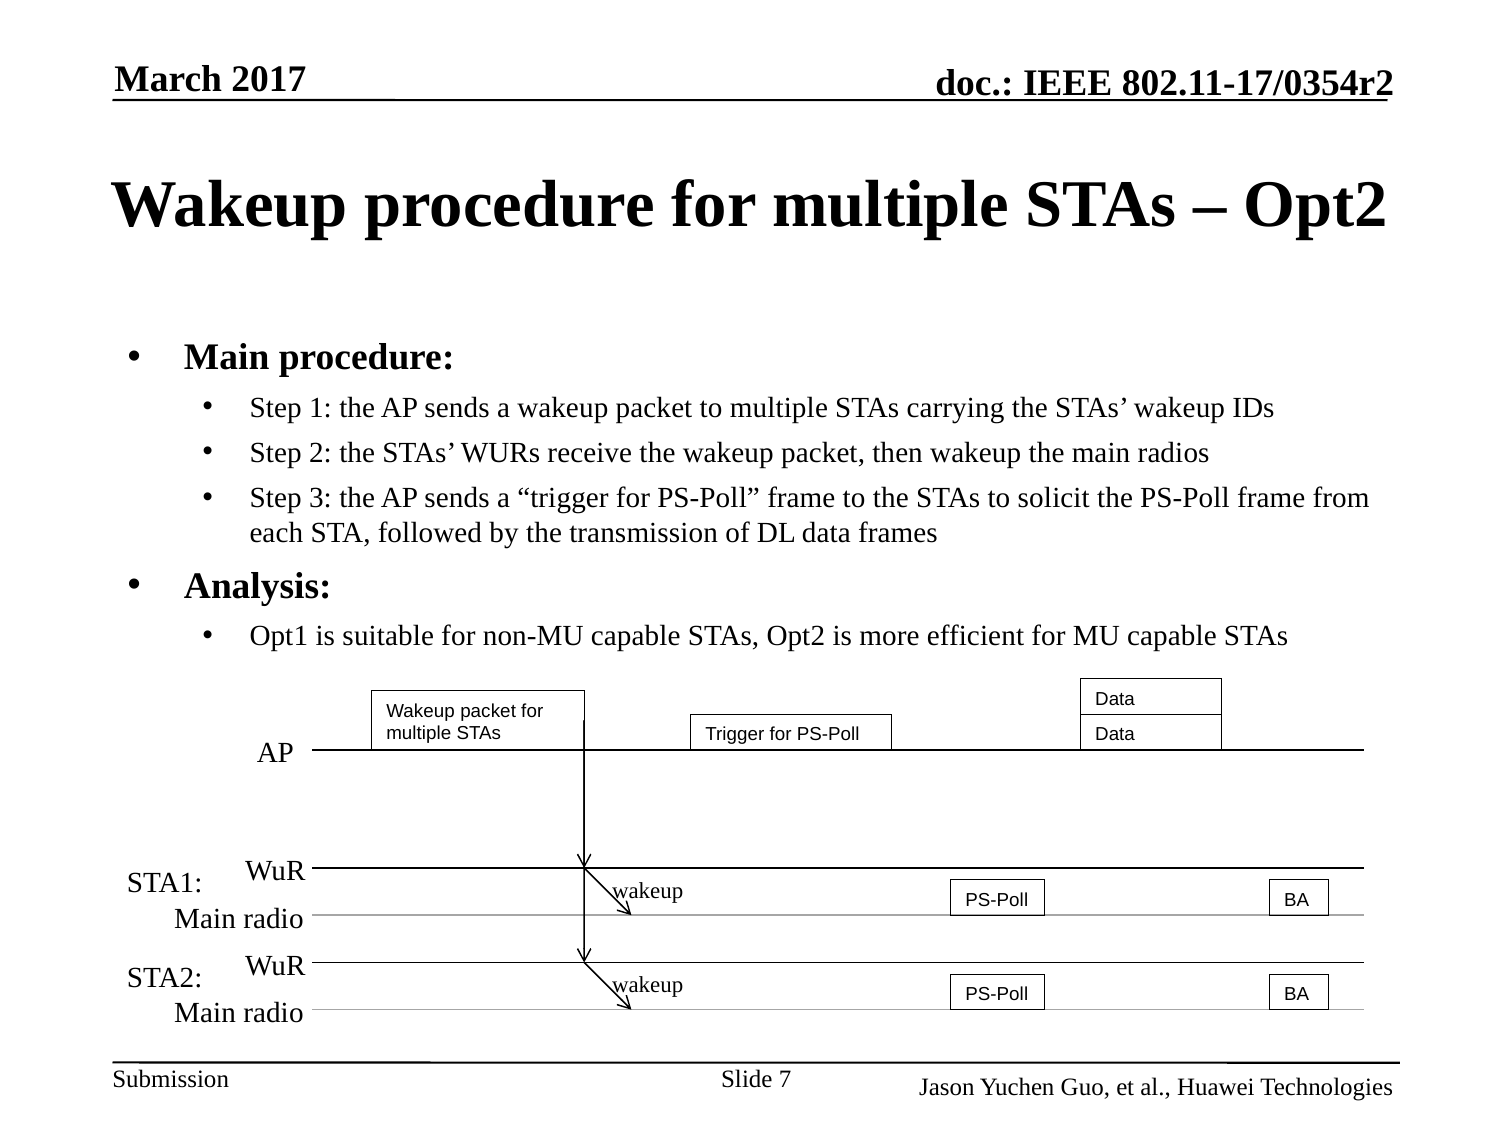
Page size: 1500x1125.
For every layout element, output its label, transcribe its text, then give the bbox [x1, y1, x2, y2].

text_box WuR [230, 844, 321, 894]
text_box AP [242, 726, 310, 776]
text_box Data [1080, 715, 1222, 749]
text_box wakeup [636, 971, 699, 1005]
text_box Trigger for PS-Poll [690, 714, 892, 749]
text_box Data [1080, 678, 1222, 715]
text_box Main radio [159, 891, 319, 942]
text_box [588, 867, 632, 916]
text_box PS-Poll [950, 974, 1045, 1009]
text_box wakeup [636, 876, 699, 911]
text_box WuR [230, 938, 321, 989]
text_box STA2: [112, 950, 218, 1001]
text_box BA [1269, 974, 1329, 1009]
text_box Main radio [159, 986, 319, 1036]
text_box PS-Poll [950, 879, 1045, 914]
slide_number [114, 54, 423, 100]
text_box Wakeup packet for multiple STAs [371, 690, 585, 749]
text_box STA1: [112, 856, 218, 906]
text_box BA [1269, 879, 1329, 914]
list Main procedure: Step 1: the AP sends a wakeup packet to multiple STAs carrying the STAs’ wakeup IDs Step 2: the STAs’ WURs receive the wakeup packet, then wakeup the main radios Step 3: the AP sends a “trigger for PS-Poll” frame to the STAs to solicit the PS-Poll frame from each STA, followed by the transmission of DL data frames Analysis: Opt1 is suitable for non-MU capable STAs, Opt2 is more efficient for MU capable STAs [112, 324, 1388, 663]
title Wakeup procedure for multiple STAs – Opt2 [87, 112, 1413, 288]
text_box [583, 962, 632, 1010]
slide_number Slide 7 [712, 1061, 800, 1123]
